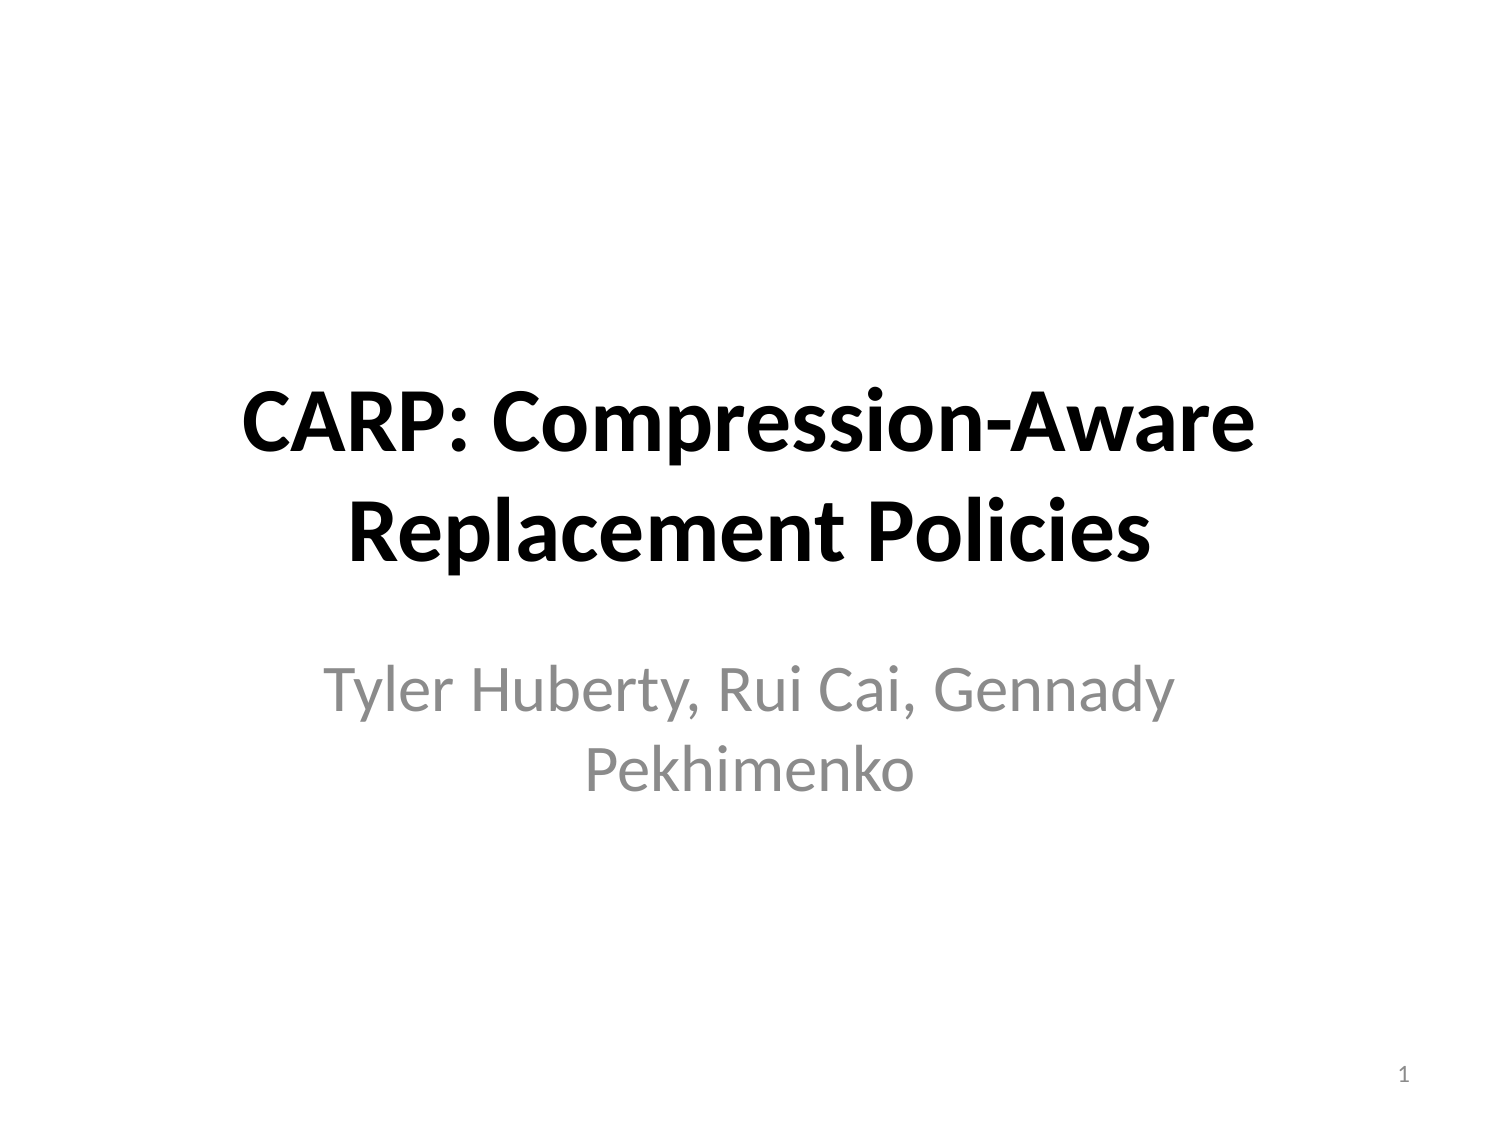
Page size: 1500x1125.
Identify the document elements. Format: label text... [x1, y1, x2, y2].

subtitle Tyler Huberty, Rui Cai, Gennady Pekhimenko [225, 637, 1275, 925]
slide_number 1 [1074, 1042, 1425, 1103]
title CARP: Compression-Aware Replacement Policies [112, 349, 1388, 591]
